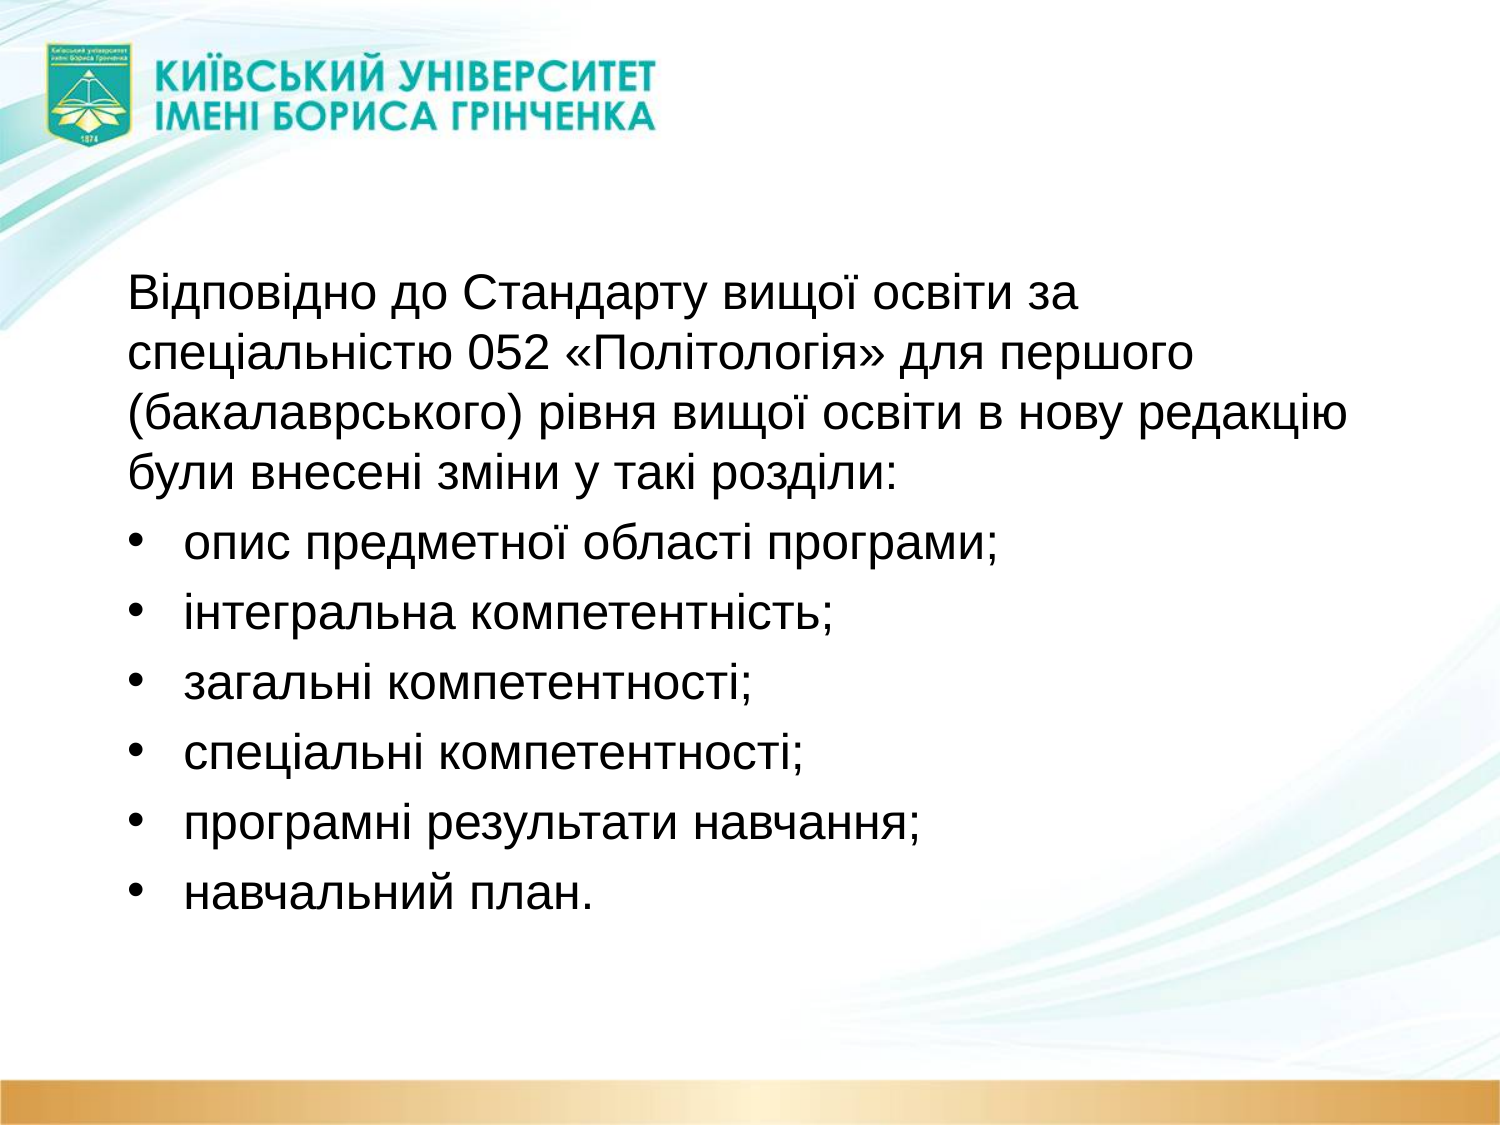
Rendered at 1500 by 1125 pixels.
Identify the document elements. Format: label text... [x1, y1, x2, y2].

picture [0, 0, 1500, 1125]
text_box Відповідно до Стандарту вищої освіти за спеціальністю 052 «Політологія» для першого (бакалаврського) рівня вищої освіти в нову редакцію були внесені зміни у такі розділи: опис предметної області програми; інтегральна компетентність; загальні компетентності; спеціальні компетентності; програмні результати навчання; навчальний план. [112, 680, 1424, 927]
